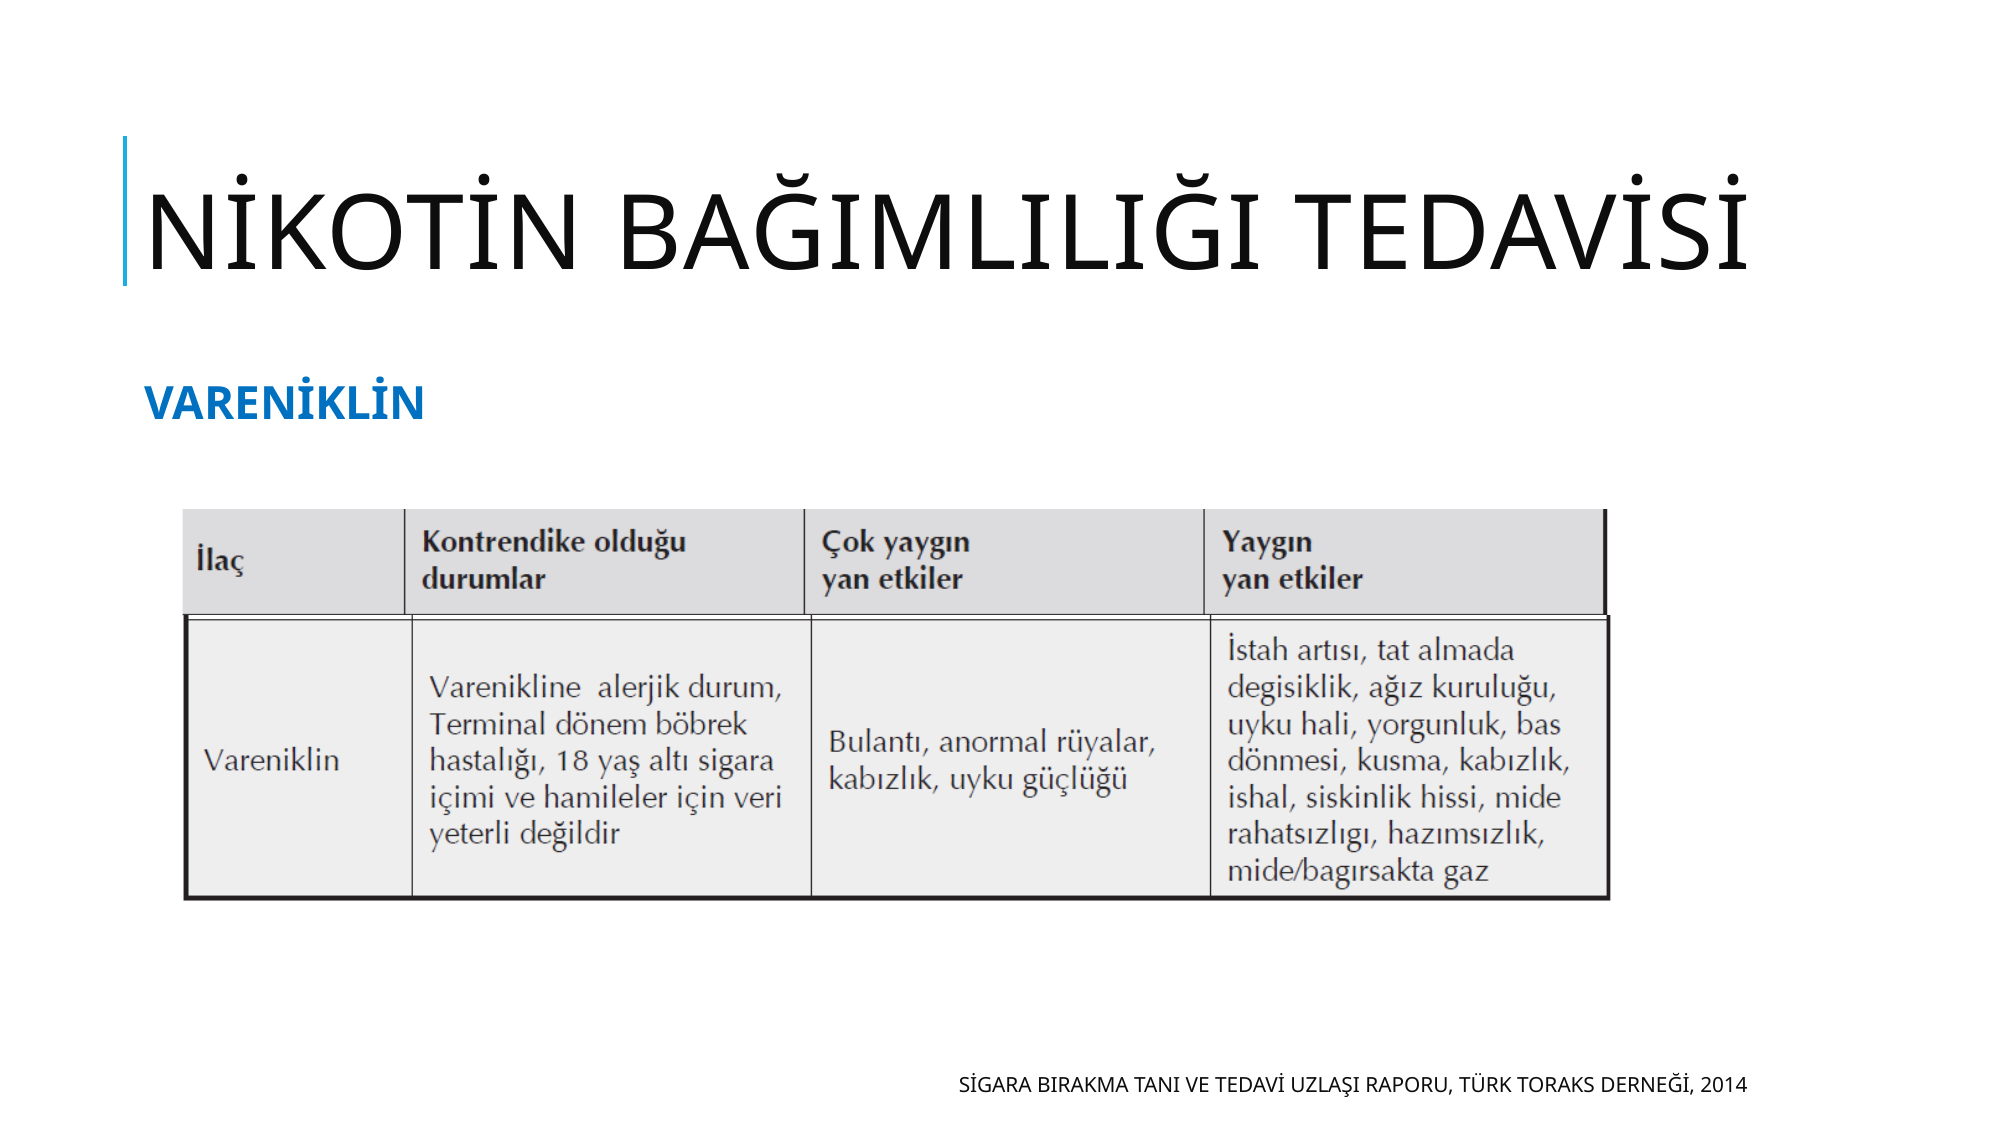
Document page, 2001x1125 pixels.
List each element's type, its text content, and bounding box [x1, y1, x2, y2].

title Nikotin Bağımlılığı Tedavisi [128, 130, 1854, 348]
picture [182, 509, 1611, 904]
footer Sigara Bırakma Tanı Ve Tedavi Uzlaşı Raporu, Türk Toraks Derneği, 2014 [794, 1061, 1763, 1107]
list VARENİKLİN [137, 372, 1863, 1014]
